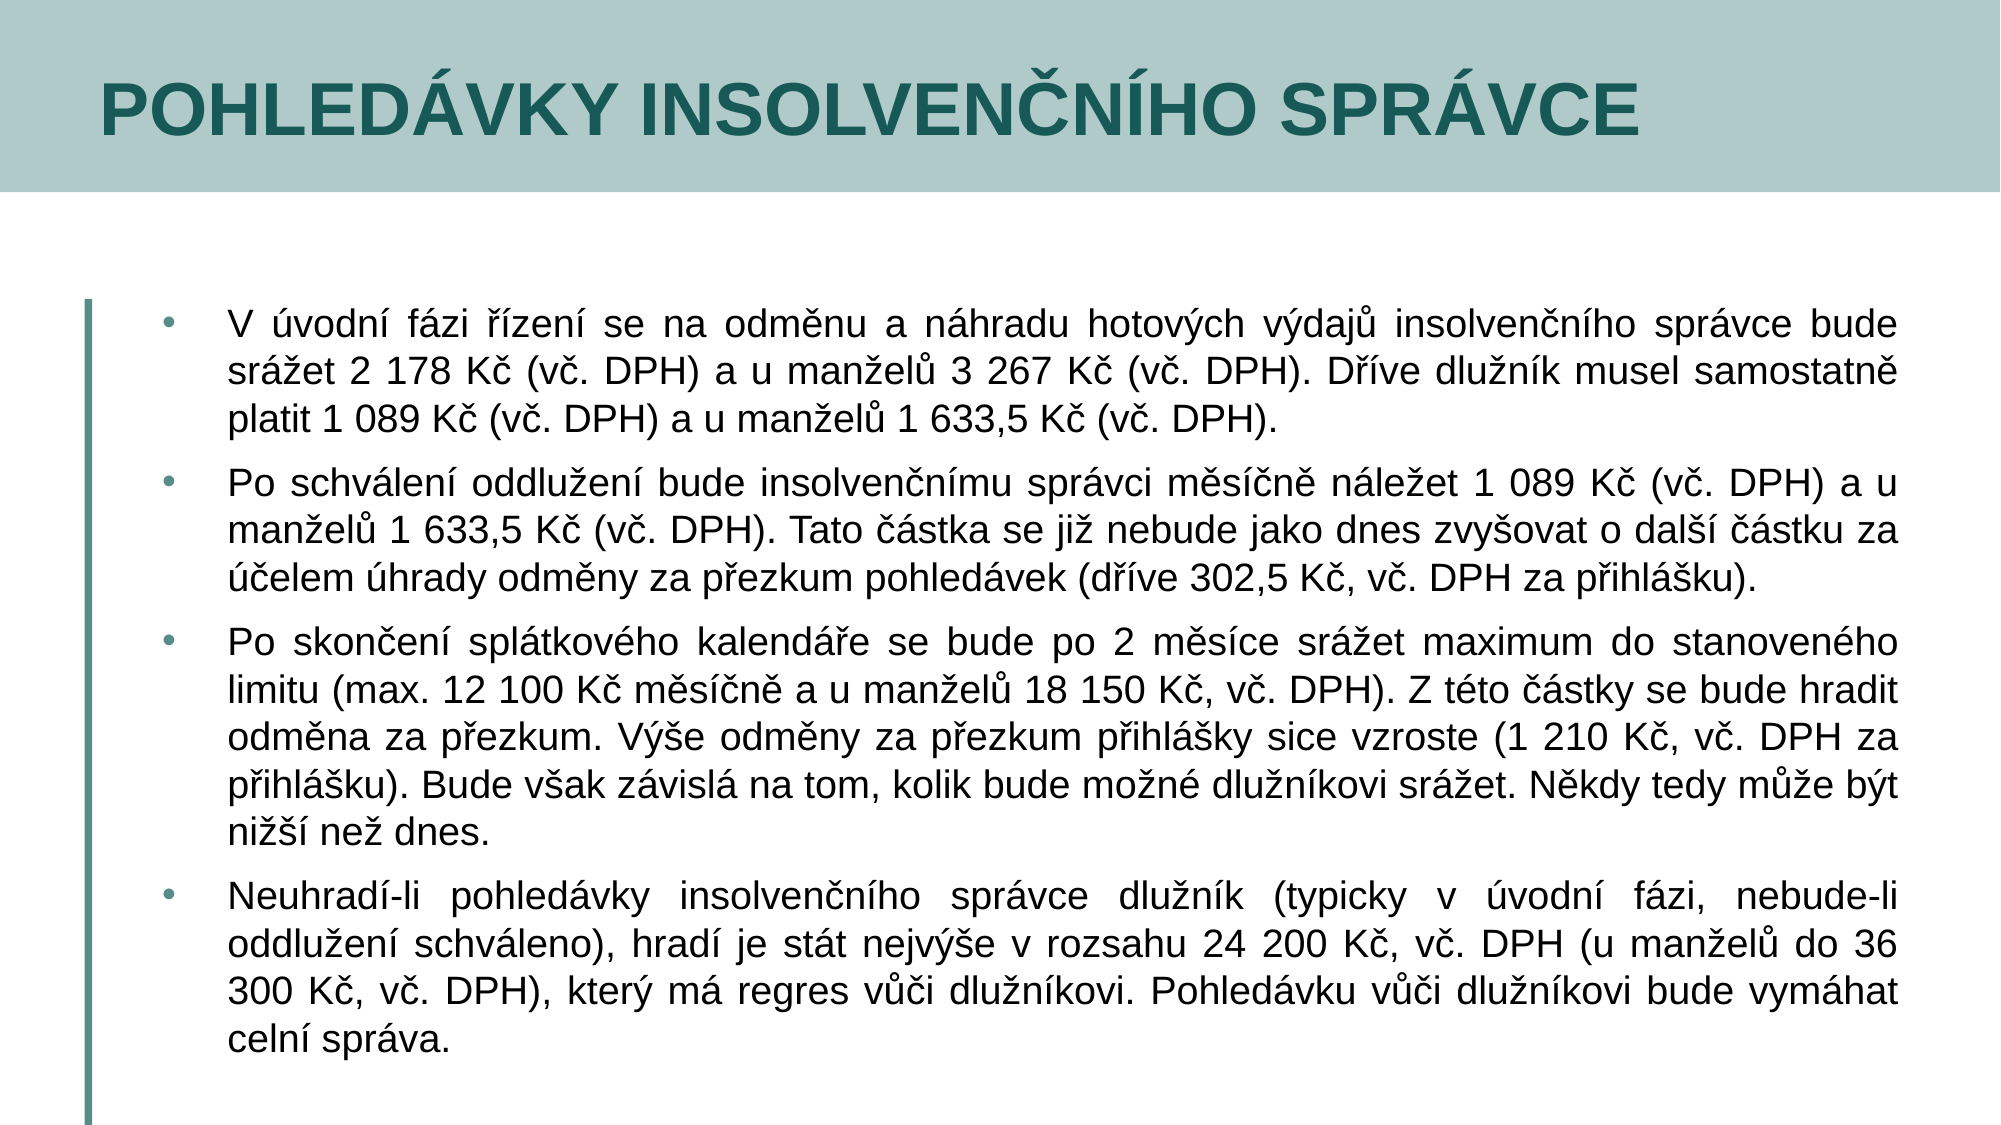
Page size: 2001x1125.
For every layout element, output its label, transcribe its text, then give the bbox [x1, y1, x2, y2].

text_box [84, 298, 93, 1125]
text_box V úvodní fázi řízení se na odměnu a náhradu hotových výdajů insolvenčního správce bude srážet 2 178 Kč (vč. DPH) a u manželů 3 267 Kč (vč. DPH). Dříve dlužník musel samostatně platit 1 089 Kč (vč. DPH) a u manželů 1 633,5 Kč (vč. DPH). Po schválení oddlužení bude insolvenčnímu správci měsíčně náležet 1 089 Kč (vč. DPH) a u manželů 1 633,5 Kč (vč. DPH). Tato částka se již nebude jako dnes zvyšovat o další částku za účelem úhrady odměny za přezkum pohledávek (dříve 302,5 Kč, vč. DPH za přihlášku). Po skončení splátkového kalendáře se bude po 2 měsíce srážet maximum do stanoveného limitu (max. 12 100 Kč měsíčně a u manželů 18 150 Kč, vč. DPH). Z této částky se bude hradit odměna za přezkum. Výše odměny za přezkum přihlášky sice vzroste (1 210 Kč, vč. DPH za přihlášku). Bude však závislá na tom, kolik bude možné dlužníkovi srážet. Někdy tedy může být nižší než dnes. Neuhradí-li pohledávky insolvenčního správce dlužník (typicky v úvodní fázi, nebude-li oddlužení schváleno), hradí je stát nejvýše v rozsahu 24 200 Kč, vč. DPH (u manželů do 36 300 Kč, vč. DPH), který má regres vůči dlužníkovi. Pohledávku vůči dlužníkovi bude vymáhat celní správa. [137, 290, 1916, 1087]
title POHLEDÁVKY INSOLVENČNÍHO SPRÁVCE [84, 63, 1810, 151]
text_box [0, 0, 2000, 193]
